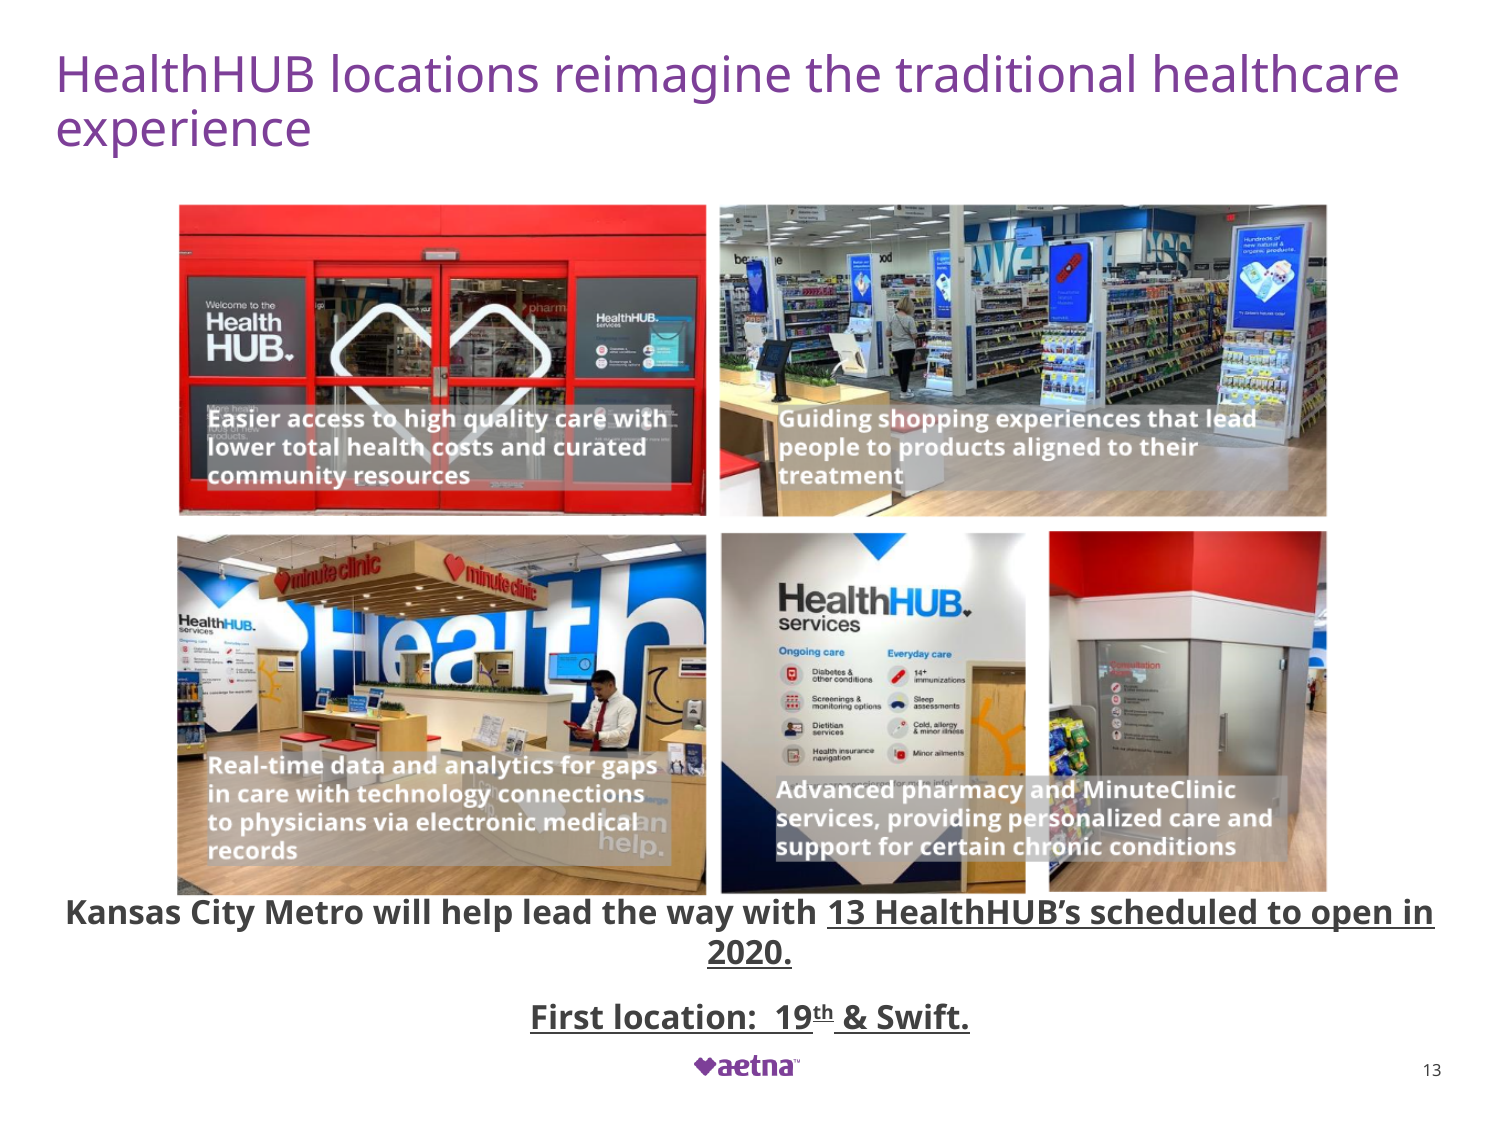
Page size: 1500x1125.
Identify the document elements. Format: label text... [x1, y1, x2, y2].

title HealthHUB locations reimagine the traditional healthcare experience [55, 49, 1445, 152]
picture [144, 181, 1356, 921]
text_box Kansas City Metro will help lead the way with 13 HealthHUB’s scheduled to open in 2020. First location: 19th & Swift. [20, 898, 1480, 1029]
picture [694, 1055, 800, 1076]
